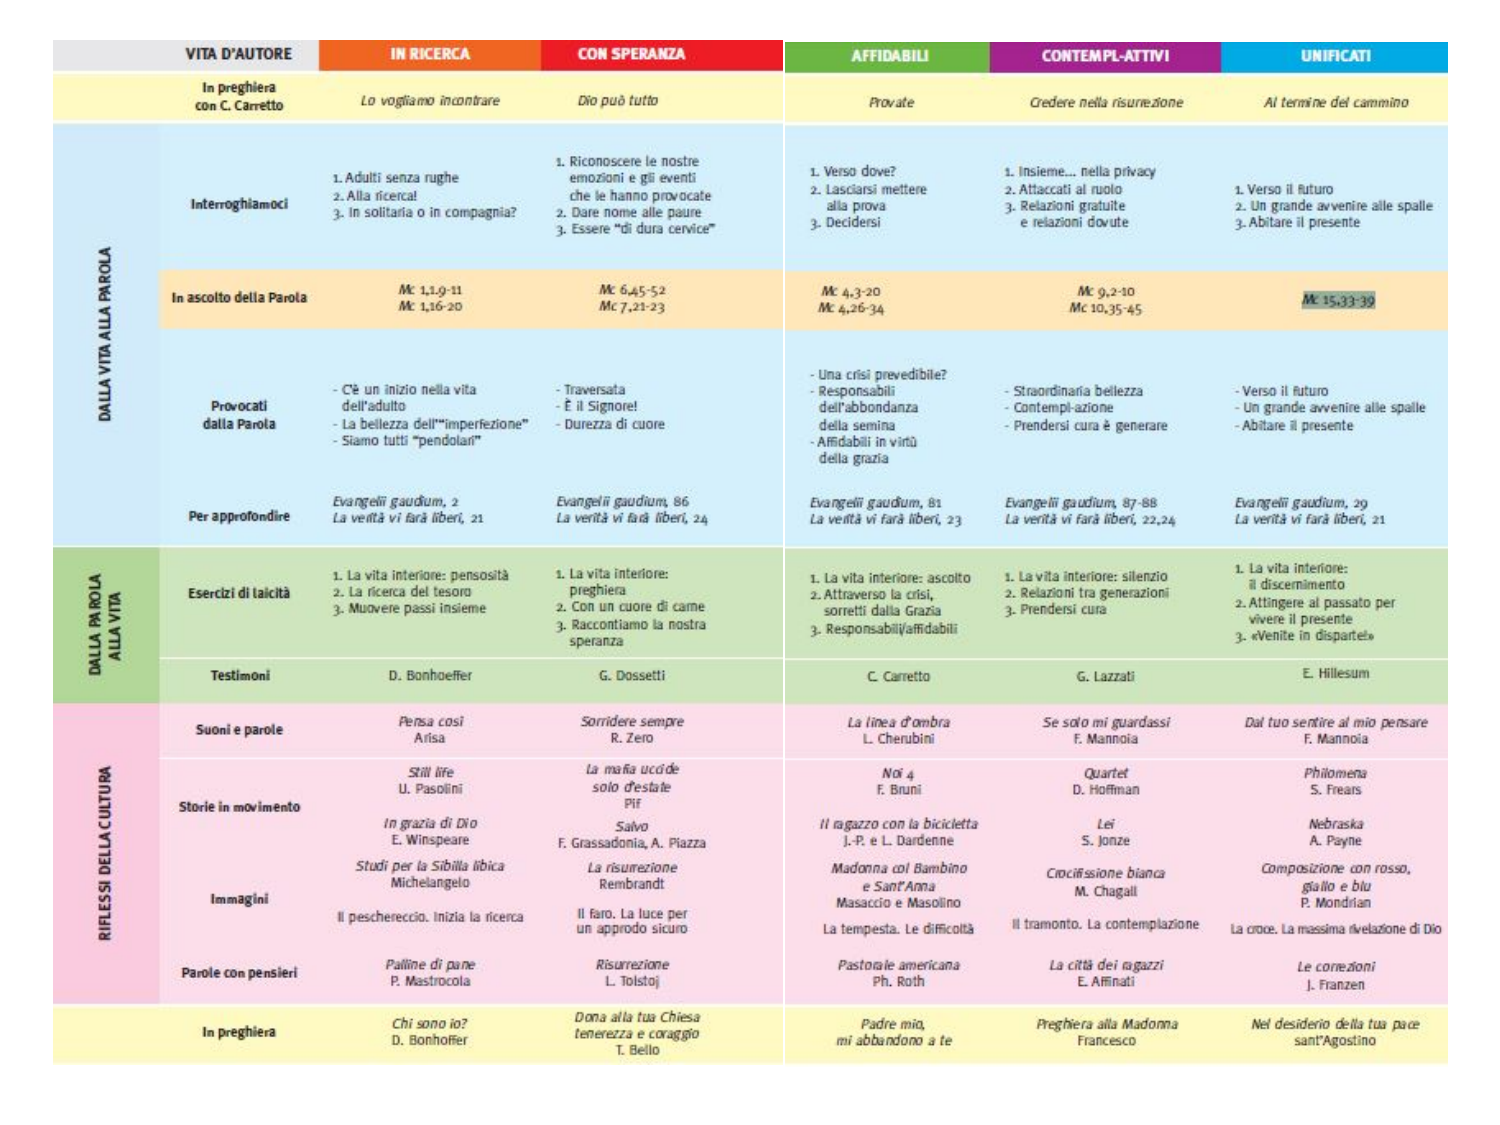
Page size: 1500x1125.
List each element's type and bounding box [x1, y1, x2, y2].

picture [785, 42, 1448, 1067]
picture [1301, 48, 1373, 62]
picture [52, 39, 783, 1066]
